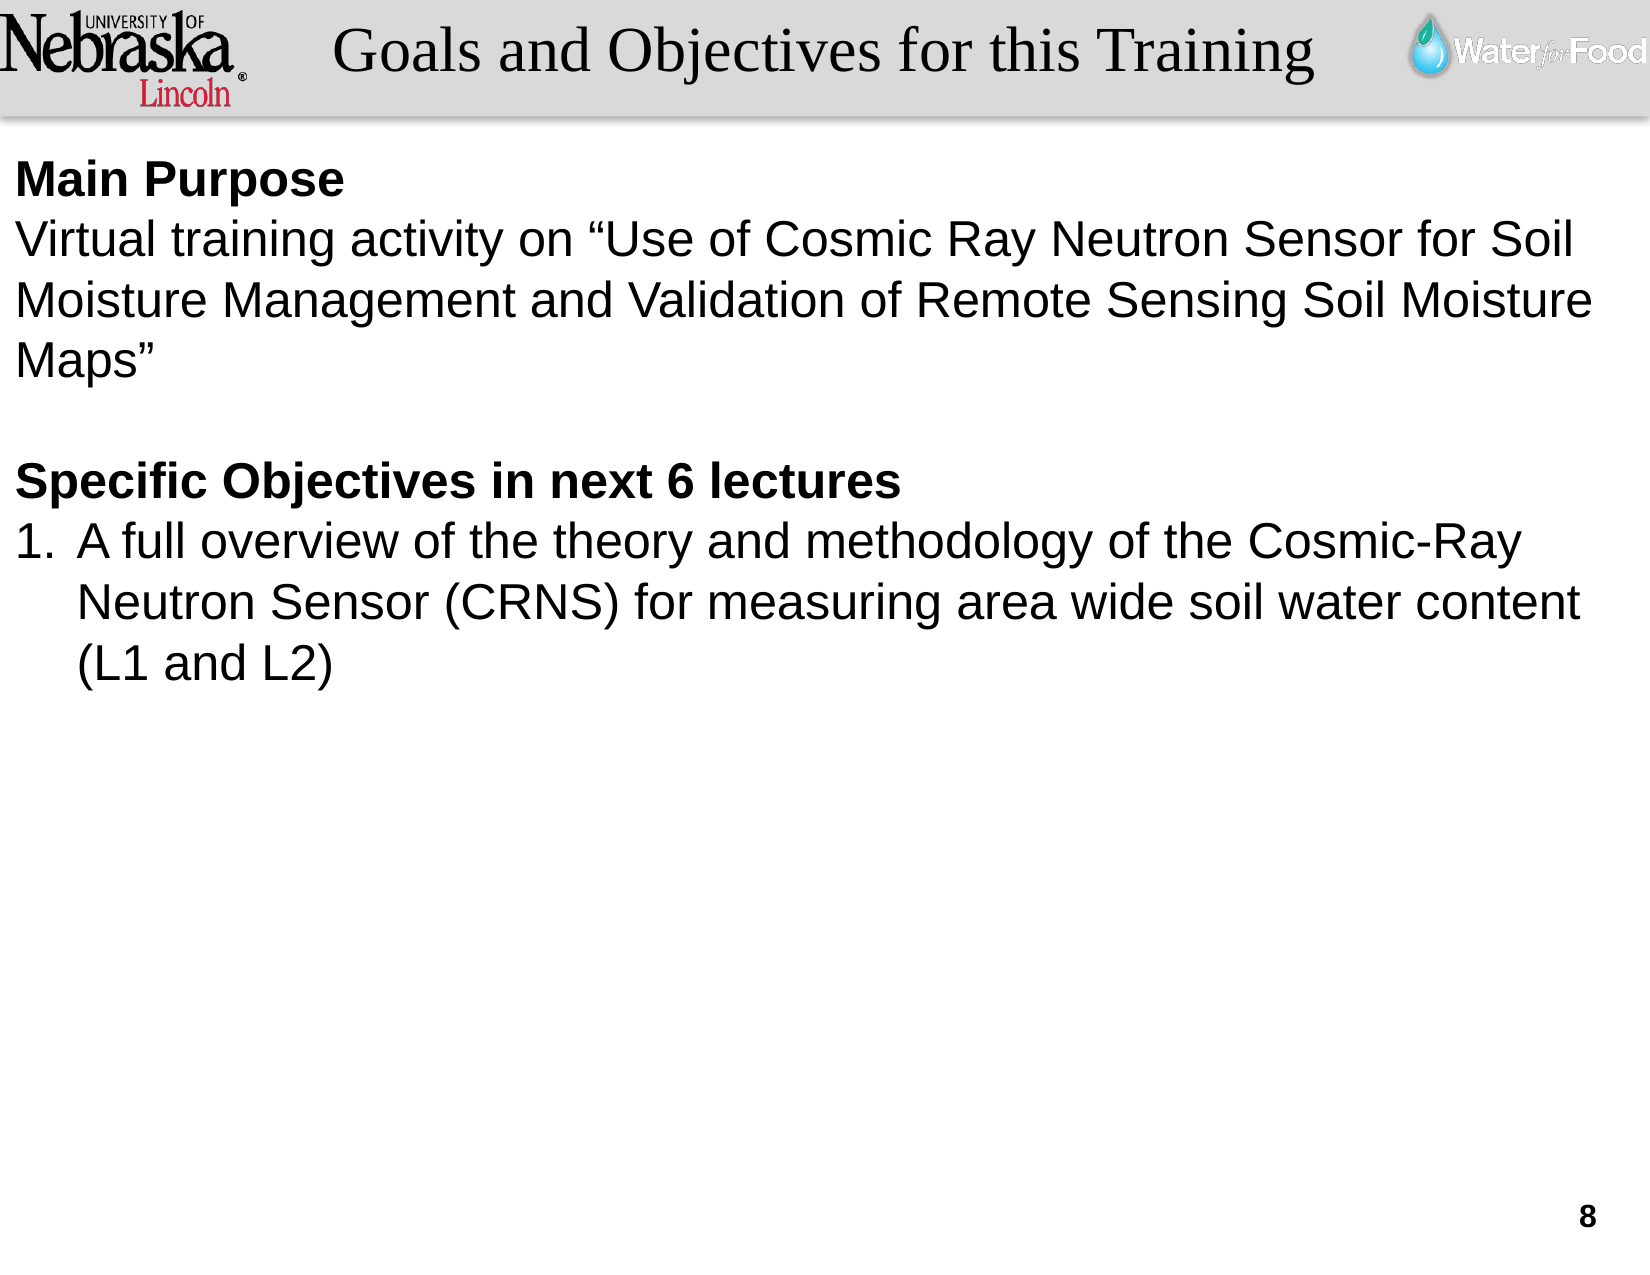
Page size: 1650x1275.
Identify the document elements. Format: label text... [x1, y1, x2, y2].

slide_number 8 [1526, 1187, 1650, 1254]
text_box Main Purpose Virtual training activity on “Use of Cosmic Ray Neutron Sensor for Soil Moisture Management and Validation of Remote Sensing Soil Moisture Maps” Specific Objectives in next 6 lectures A full overview of the theory and methodology of the Cosmic-Ray Neutron Sensor (CRNS) for measuring area wide soil water content (L1 and L2) [0, 138, 1650, 758]
picture [0, 10, 247, 107]
picture [1426, 9, 1646, 82]
text_box Goals and Objectives for this Training [224, 0, 1426, 92]
